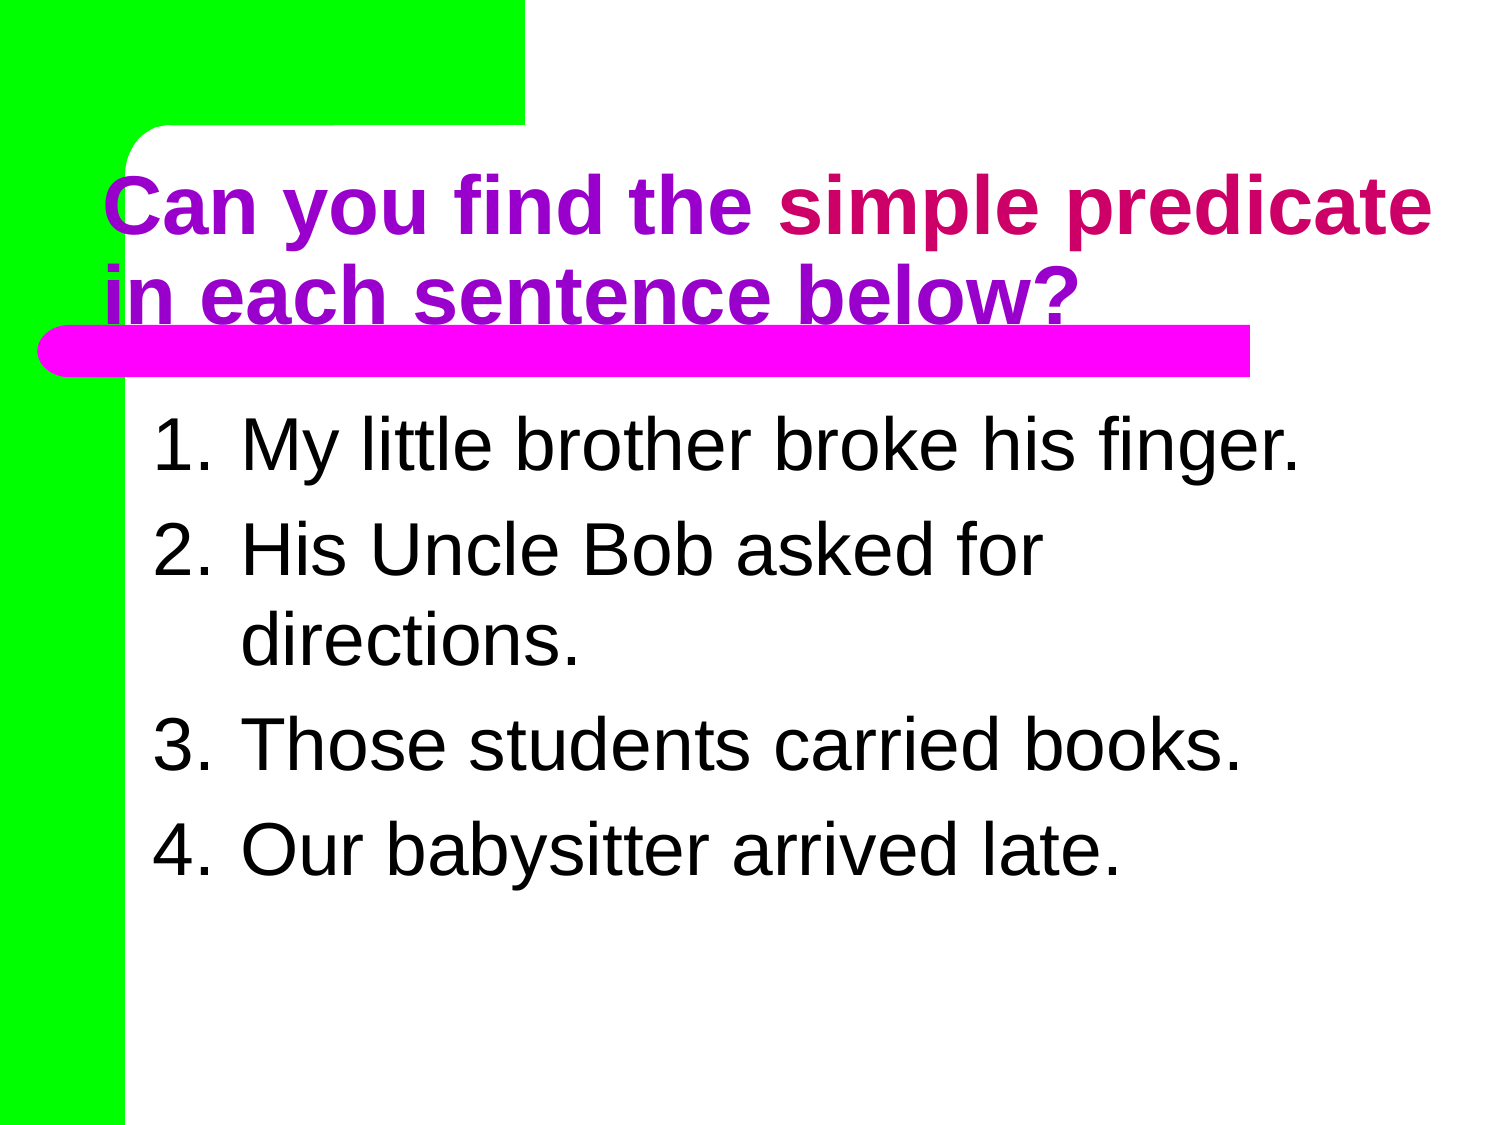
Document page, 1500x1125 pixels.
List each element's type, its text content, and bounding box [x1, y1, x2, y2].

list My little brother broke his finger. His Uncle Bob asked for directions. Those students carried books. Our babysitter arrived late. [137, 387, 1400, 999]
title Can you find the simple predicate in each sentence below? [87, 162, 1500, 351]
